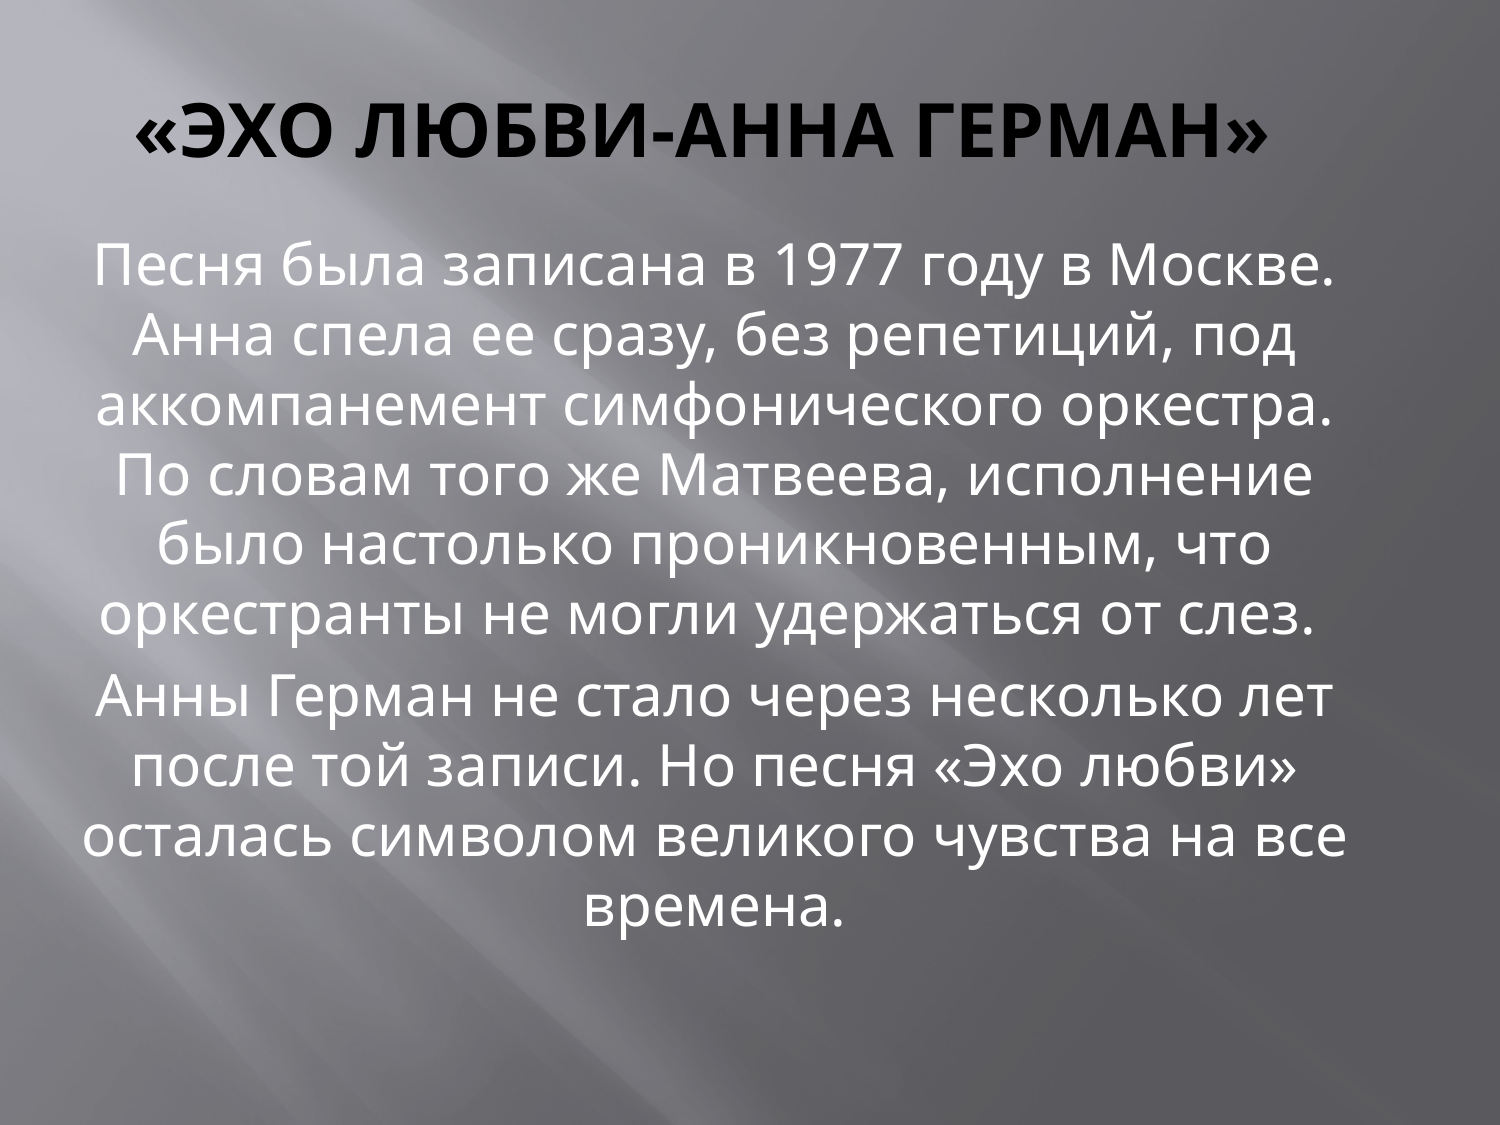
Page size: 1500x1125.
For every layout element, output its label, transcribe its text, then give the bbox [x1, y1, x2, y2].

title «Эхо любви-Анна Герман» [64, 42, 1340, 173]
subtitle Песня была записана в 1977 году в Москве. Анна спела ее сразу, без репетиций, под аккомпанемент симфонического оркестра. По словам того же Матвеева, исполнение было настолько проникновенным, что оркестранты не могли удержаться от слез. Анны Герман не стало через несколько лет после той записи. Но песня «Эхо любви» осталась символом великого чувства на все времена. [41, 219, 1388, 1047]
